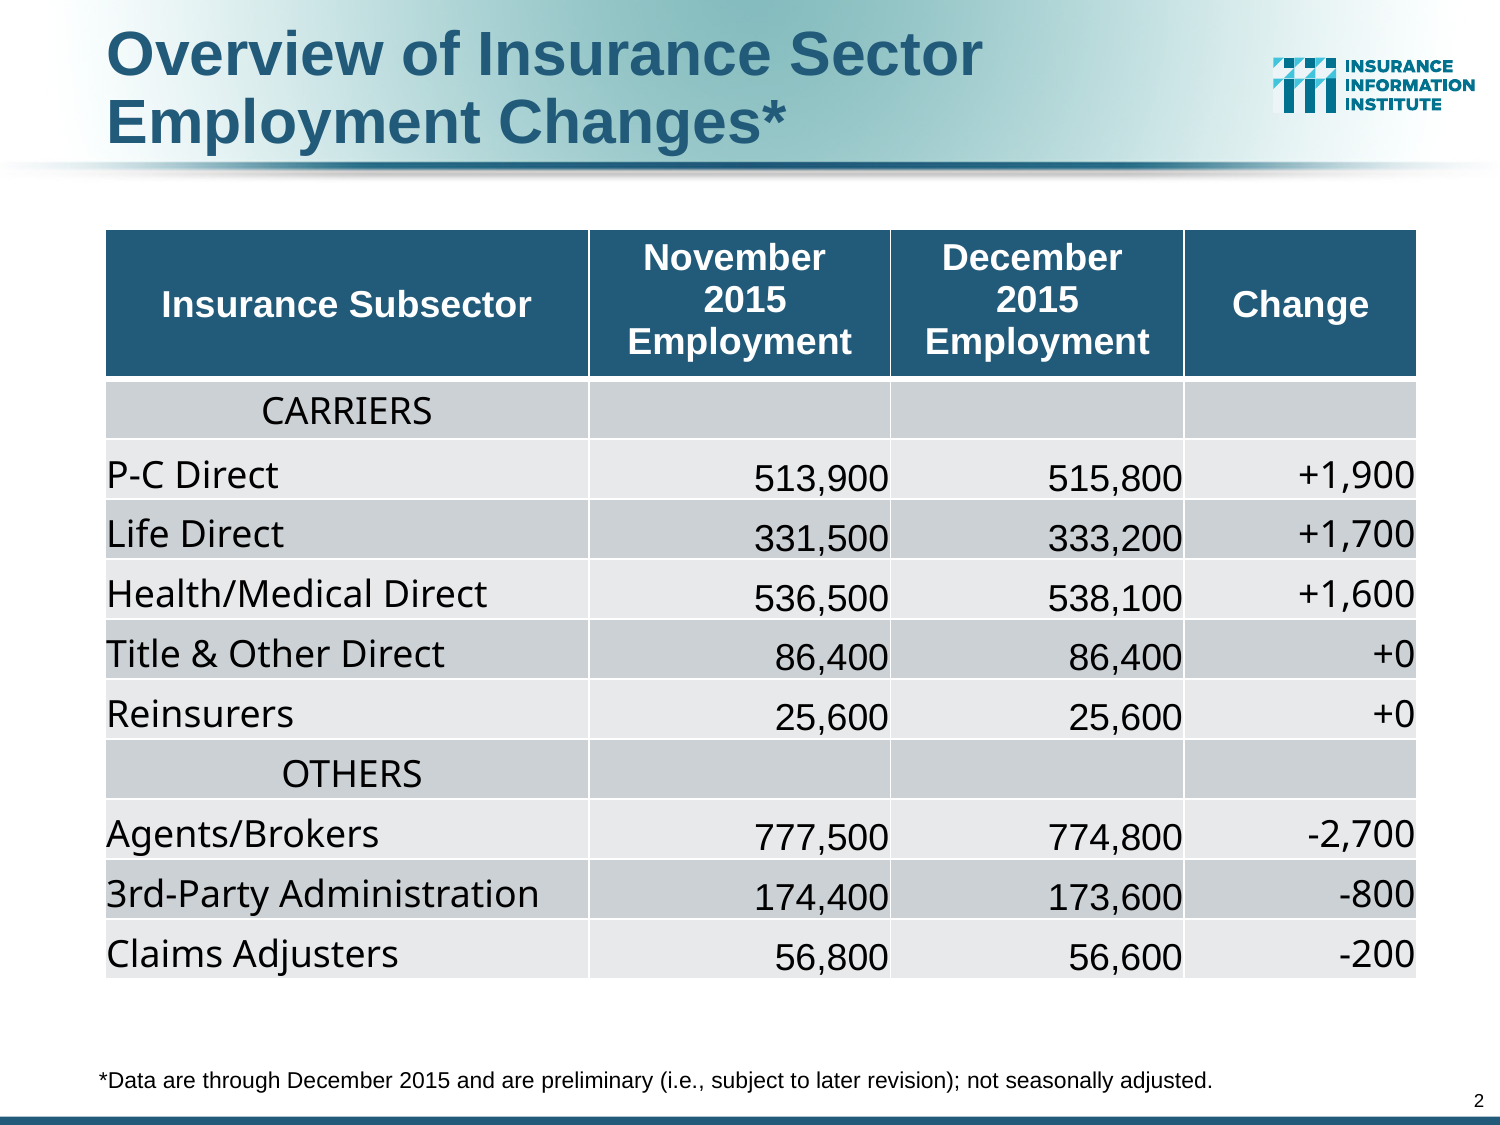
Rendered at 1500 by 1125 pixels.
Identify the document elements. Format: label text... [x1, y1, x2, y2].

table_cell 56,600 [891, 920, 1183, 978]
table_header Change [1185, 230, 1416, 376]
table_cell [891, 740, 1183, 798]
table_cell Title & Other Direct [106, 620, 588, 678]
table_cell P-C Direct [106, 440, 588, 498]
table_cell [1185, 382, 1416, 438]
table_cell +0 [1185, 680, 1416, 738]
table_cell 513,900 [590, 440, 890, 498]
table_cell +1,900 [1185, 440, 1416, 498]
table_cell 56,800 [590, 920, 890, 978]
table_cell 331,500 [590, 500, 890, 558]
table_cell CARRIERS [106, 382, 588, 438]
table_cell 515,800 [891, 440, 1183, 498]
table_cell 777,500 [590, 800, 890, 858]
text_box *Data are through December 2015 and are preliminary (i.e., subject to later revision); not seasonally adjusted. [84, 1058, 1441, 1101]
table_cell -200 [1185, 920, 1416, 978]
table_cell 173,600 [891, 860, 1183, 918]
table_cell [891, 382, 1183, 438]
table_cell 86,400 [590, 620, 890, 678]
table_cell 774,800 [891, 800, 1183, 858]
table_cell 25,600 [590, 680, 890, 738]
table_cell [590, 740, 890, 798]
table_cell -800 [1185, 860, 1416, 918]
table_cell 333,200 [891, 500, 1183, 558]
table_cell -2,700 [1185, 800, 1416, 858]
table_cell 25,600 [891, 680, 1183, 738]
table_cell +1,700 [1185, 500, 1416, 558]
table_cell [1185, 740, 1416, 798]
table_cell 3rd-Party Administration [106, 860, 588, 918]
table_cell OTHERS [106, 740, 588, 798]
table_header Insurance Subsector [106, 230, 588, 376]
table_header November 2015 Employment [590, 230, 890, 376]
table_cell 538,100 [891, 560, 1183, 618]
table_cell +0 [1185, 620, 1416, 678]
table_cell Life Direct [106, 500, 588, 558]
text_box 2 [1410, 1091, 1485, 1111]
table_cell 174,400 [590, 860, 890, 918]
table_cell Agents/Brokers [106, 800, 588, 858]
table_cell Claims Adjusters [106, 920, 588, 978]
table_cell +1,600 [1185, 560, 1416, 618]
title Overview of Insurance Sector Employment Changes* [98, 37, 1261, 142]
table_cell Health/Medical Direct [106, 560, 588, 618]
table_header December 2015 Employment [891, 230, 1183, 376]
picture [0, 0, 1500, 189]
table_cell 536,500 [590, 560, 890, 618]
table_cell [590, 382, 890, 438]
table_cell 86,400 [891, 620, 1183, 678]
table_cell Reinsurers [106, 680, 588, 738]
